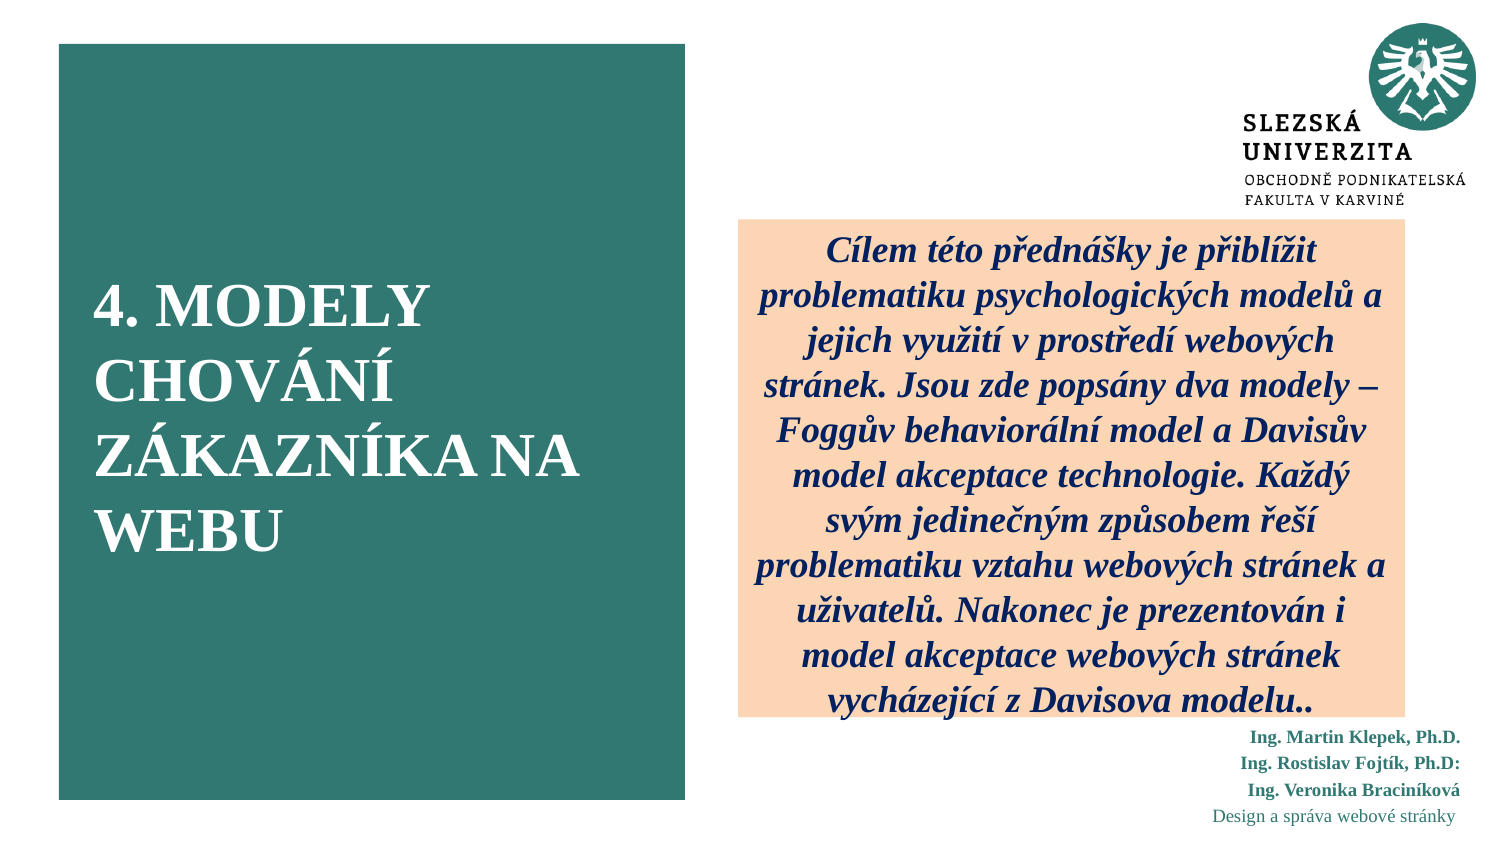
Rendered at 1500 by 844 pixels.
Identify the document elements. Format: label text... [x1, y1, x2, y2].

text_box [57, 42, 687, 802]
picture [1243, 23, 1476, 205]
text_box Cílem této přednášky je přiblížit problematiku psychologických modelů a jejich využití v prostředí webových stránek. Jsou zde popsány dva modely – Foggův behaviorální model a Davisův model akceptace technologie. Každý svým jedinečným způsobem řeší problematiku vztahu webových stránek a uživatelů. Nakonec je prezentován i model akceptace webových stránek vycházející z Davisova modelu.. [738, 219, 1405, 718]
text_box Ing. Martin Klepek, Ph.D. Ing. Rostislav Fojtík, Ph.D: Ing. Veronika Braciníková Design a správa webové stránky [1144, 717, 1476, 844]
title 4. MODELY CHOVÁNÍ ZÁKAZNÍKA NA WEBU [78, 256, 670, 739]
